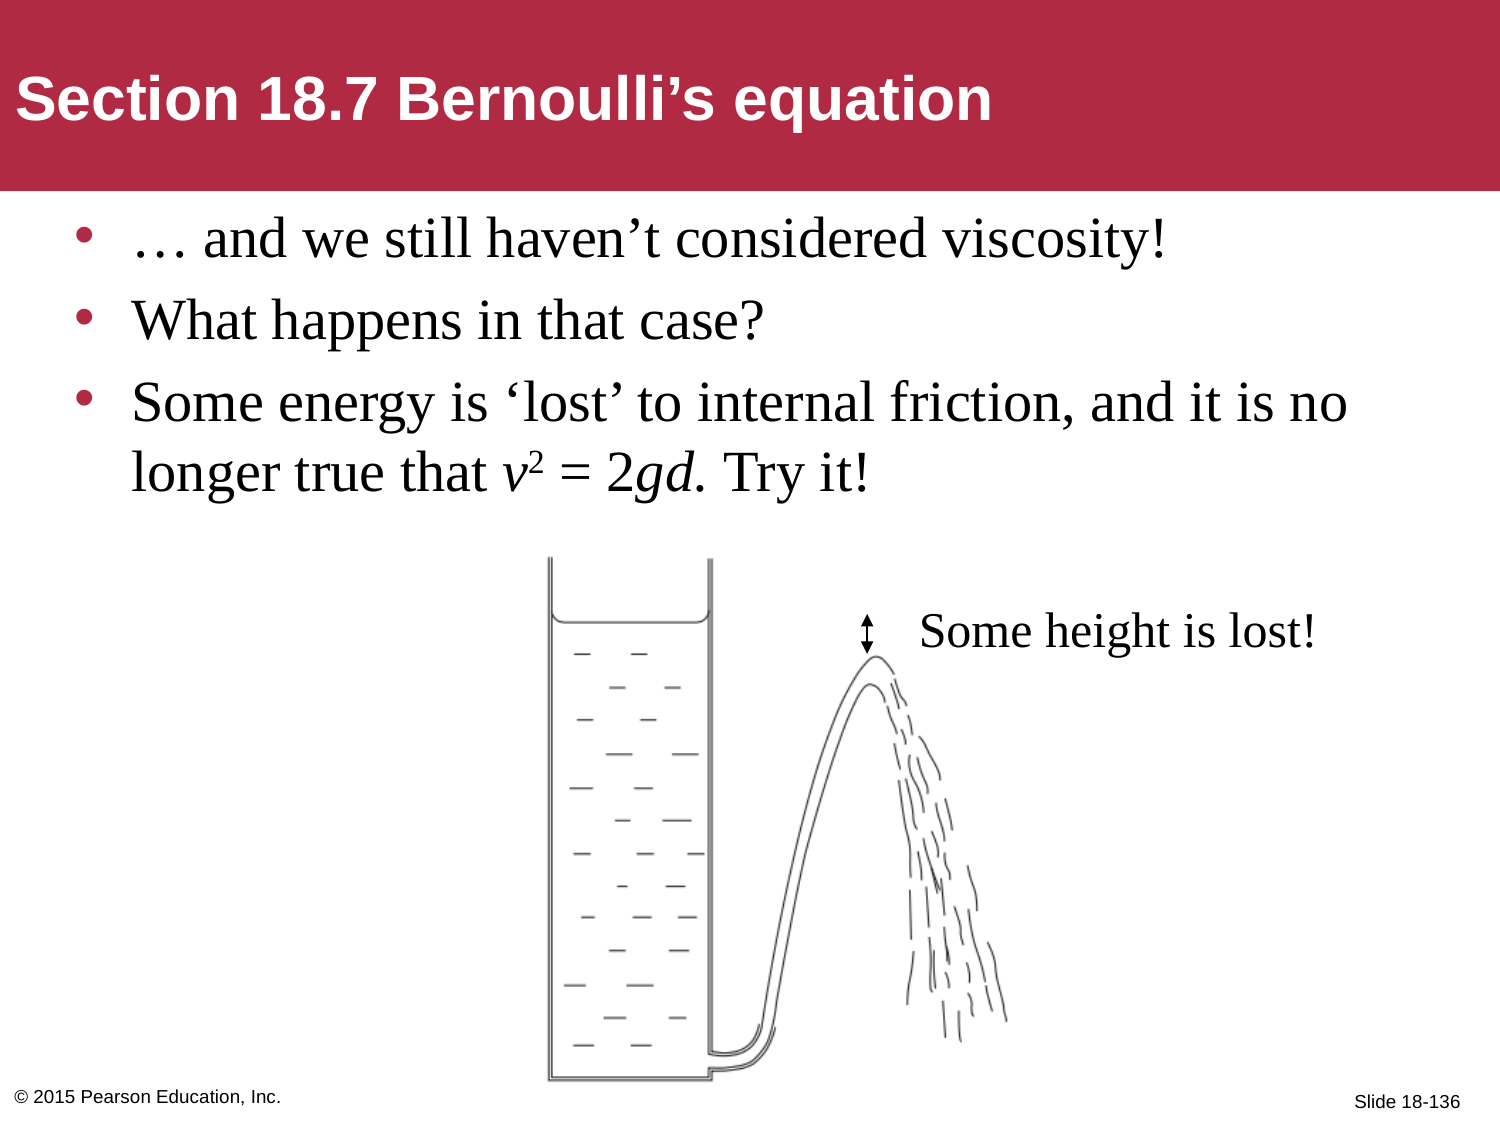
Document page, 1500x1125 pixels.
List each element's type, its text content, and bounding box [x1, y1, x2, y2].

footer © 2015 Pearson Education, Inc. [14, 1084, 507, 1115]
picture [513, 547, 1034, 1115]
list Section 18.7 Bernoulli’s equation [0, 0, 1500, 190]
list … and we still haven’t considered viscosity! What happens in that case? Some energy is ‘lost’ to internal friction, and it is no longer true that v2 = 2gd. Try it! [59, 191, 1410, 1082]
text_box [866, 590, 1335, 667]
